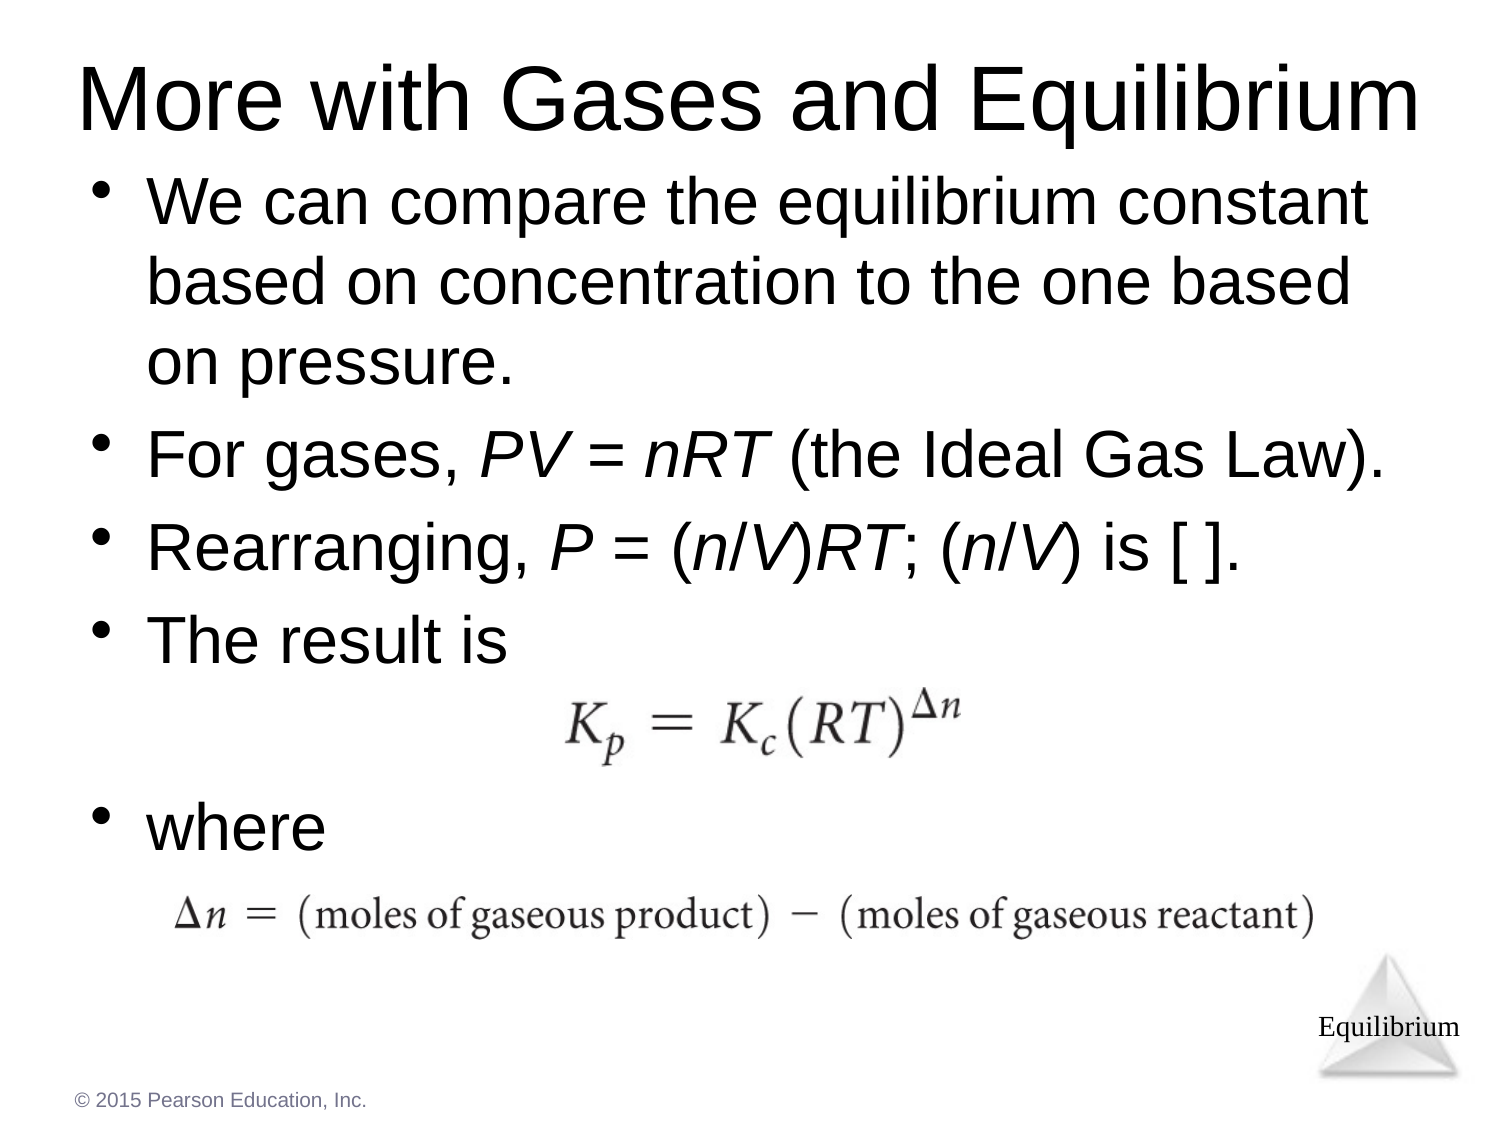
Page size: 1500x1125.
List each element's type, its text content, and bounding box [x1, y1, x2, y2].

picture [174, 894, 1313, 940]
list We can compare the equilibrium constant based on concentration to the one based on pressure. For gases, PV = nRT (the Ideal Gas Law). Rearranging, P = (n/V)RT; (n/V) is [ ]. The result is where [74, 149, 1438, 976]
picture [1275, 899, 1500, 1125]
title More with Gases and Equilibrium [0, 0, 1500, 188]
picture [563, 687, 962, 767]
